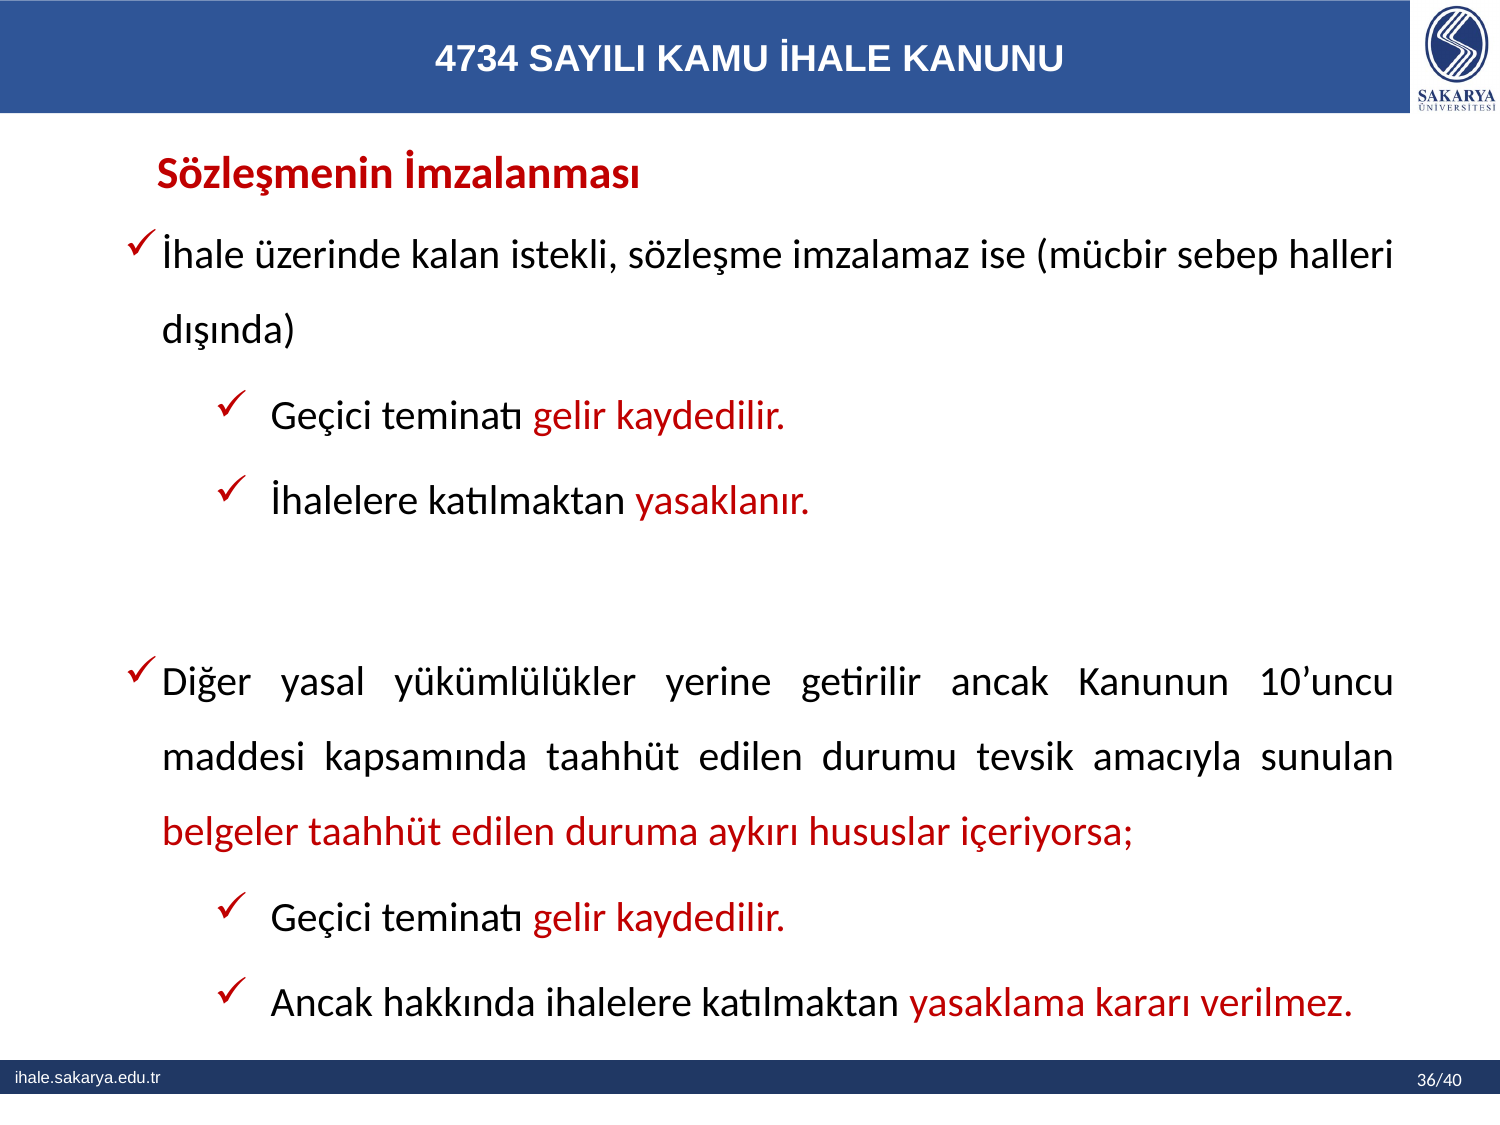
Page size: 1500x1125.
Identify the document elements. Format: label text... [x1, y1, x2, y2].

picture [1410, 0, 1500, 114]
text_box İhale üzerinde kalan istekli, sözleşme imzalamaz ise (mücbir sebep halleri dışında) Geçici teminatı gelir kaydedilir. İhalelere katılmaktan yasaklanır. Diğer yasal yükümlülükler yerine getirilir ancak Kanunun 10’uncu maddesi kapsamında taahhüt edilen durumu tevsik amacıyla sunulan belgeler taahhüt edilen duruma aykırı hususlar içeriyorsa; Geçici teminatı gelir kaydedilir. Ancak hakkında ihalelere katılmaktan yasaklama kararı verilmez. [109, 194, 1410, 1026]
title Sözleşmenin İmzalanması [142, 141, 1500, 212]
